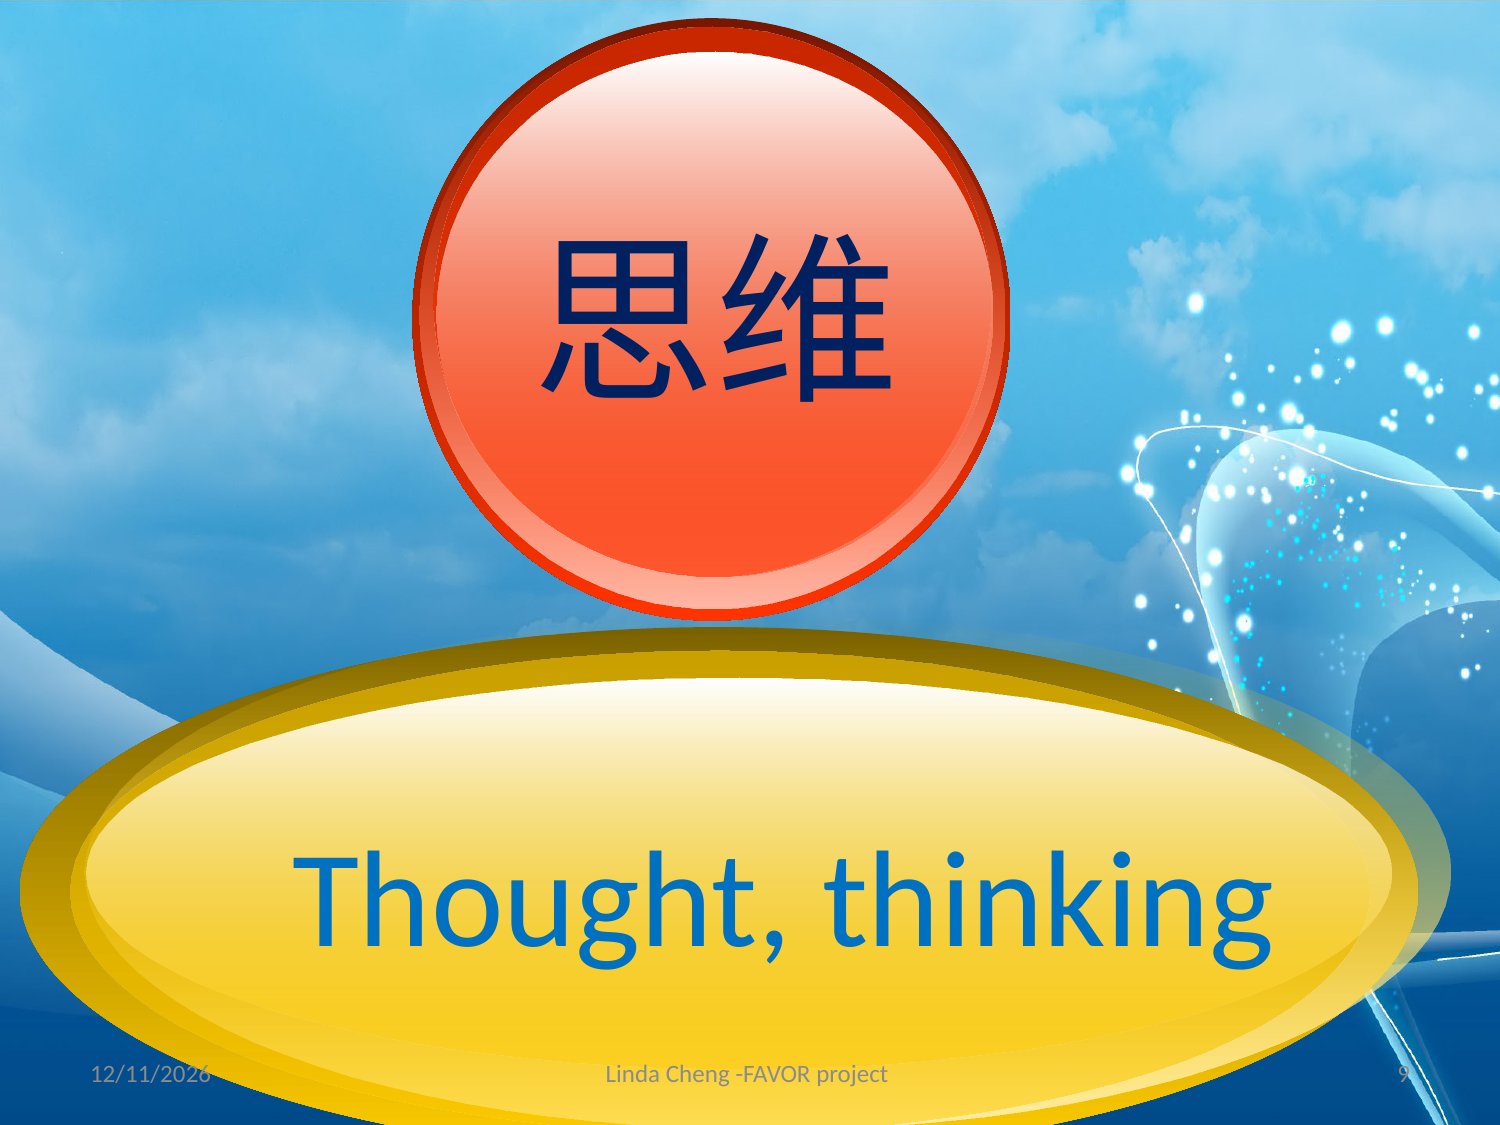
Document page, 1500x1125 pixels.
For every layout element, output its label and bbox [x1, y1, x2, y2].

text_box [412, 17, 1011, 612]
picture [0, 0, 1500, 1125]
text_box [19, 613, 1451, 1125]
